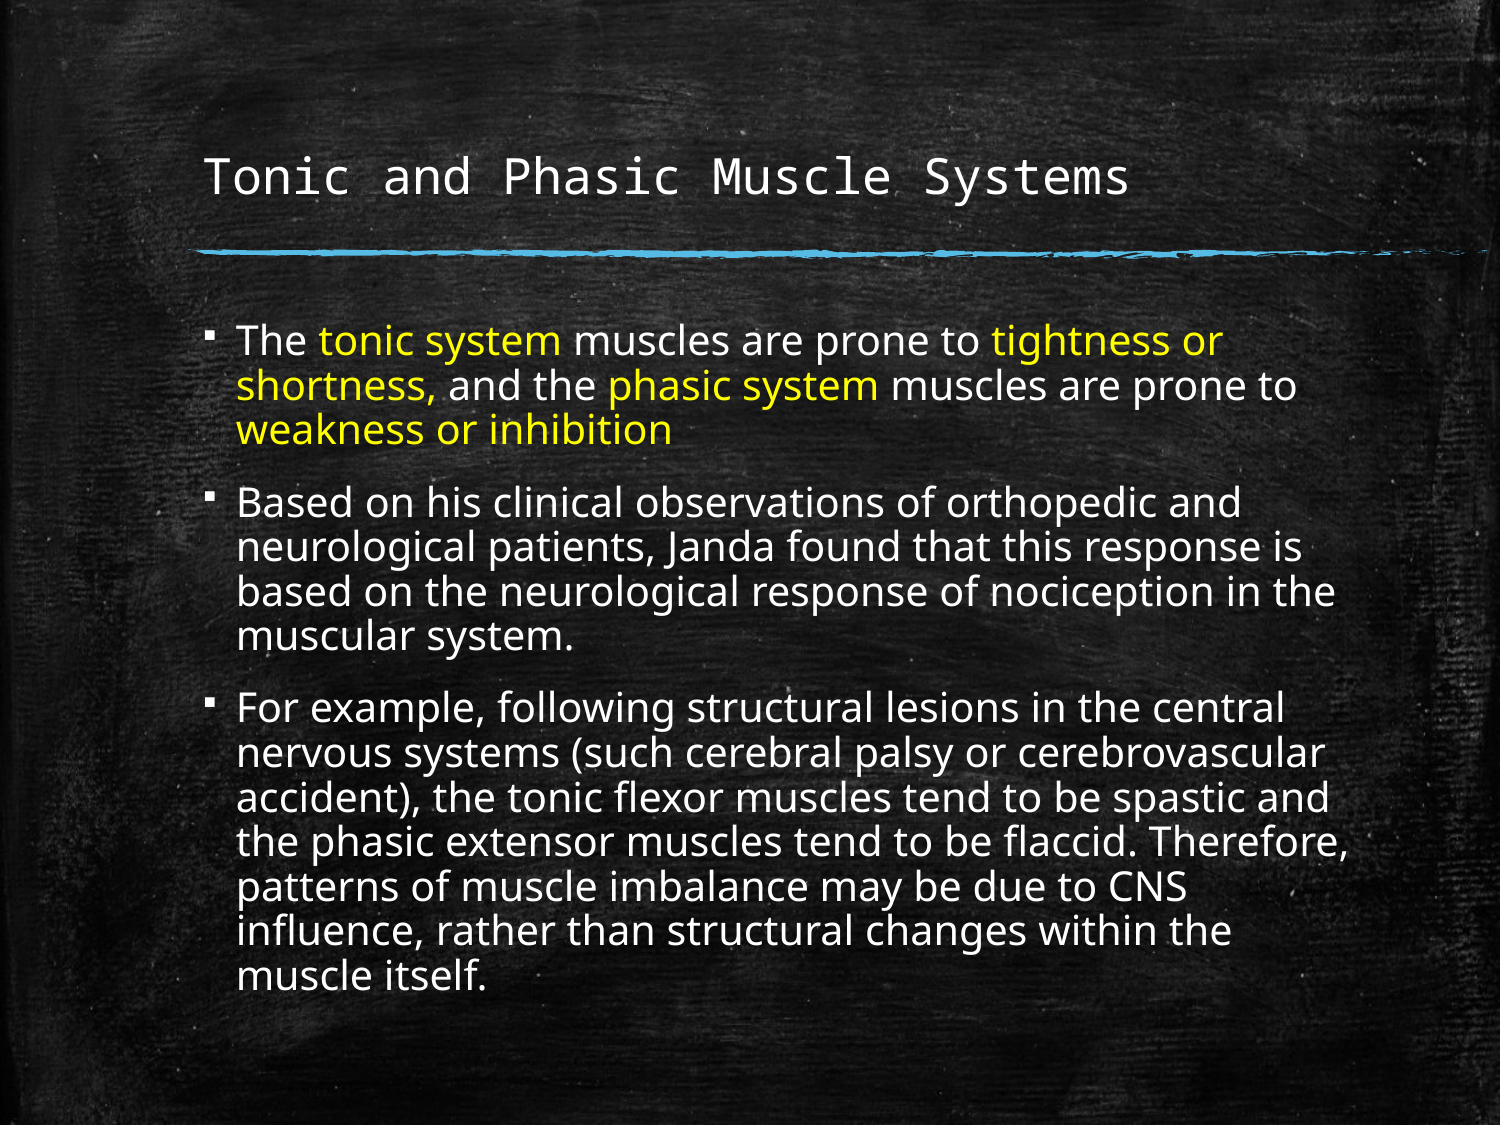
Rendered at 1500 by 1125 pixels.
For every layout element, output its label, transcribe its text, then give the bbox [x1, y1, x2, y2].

list The tonic system muscles are prone to tightness or shortness, and the phasic system muscles are prone to weakness or inhibition Based on his clinical observations of orthopedic and neurological patients, Janda found that this response is based on the neurological response of nociception in the muscular system. For example, following structural lesions in the central nervous systems (such cerebral palsy or cerebrovascular accident), the tonic flexor muscles tend to be spastic and the phasic extensor muscles tend to be flaccid. Therefore, patterns of muscle imbalance may be due to CNS influence, rather than structural changes within the muscle itself. [187, 312, 1369, 1013]
title Tonic and Phasic Muscle Systems [187, 45, 1313, 213]
